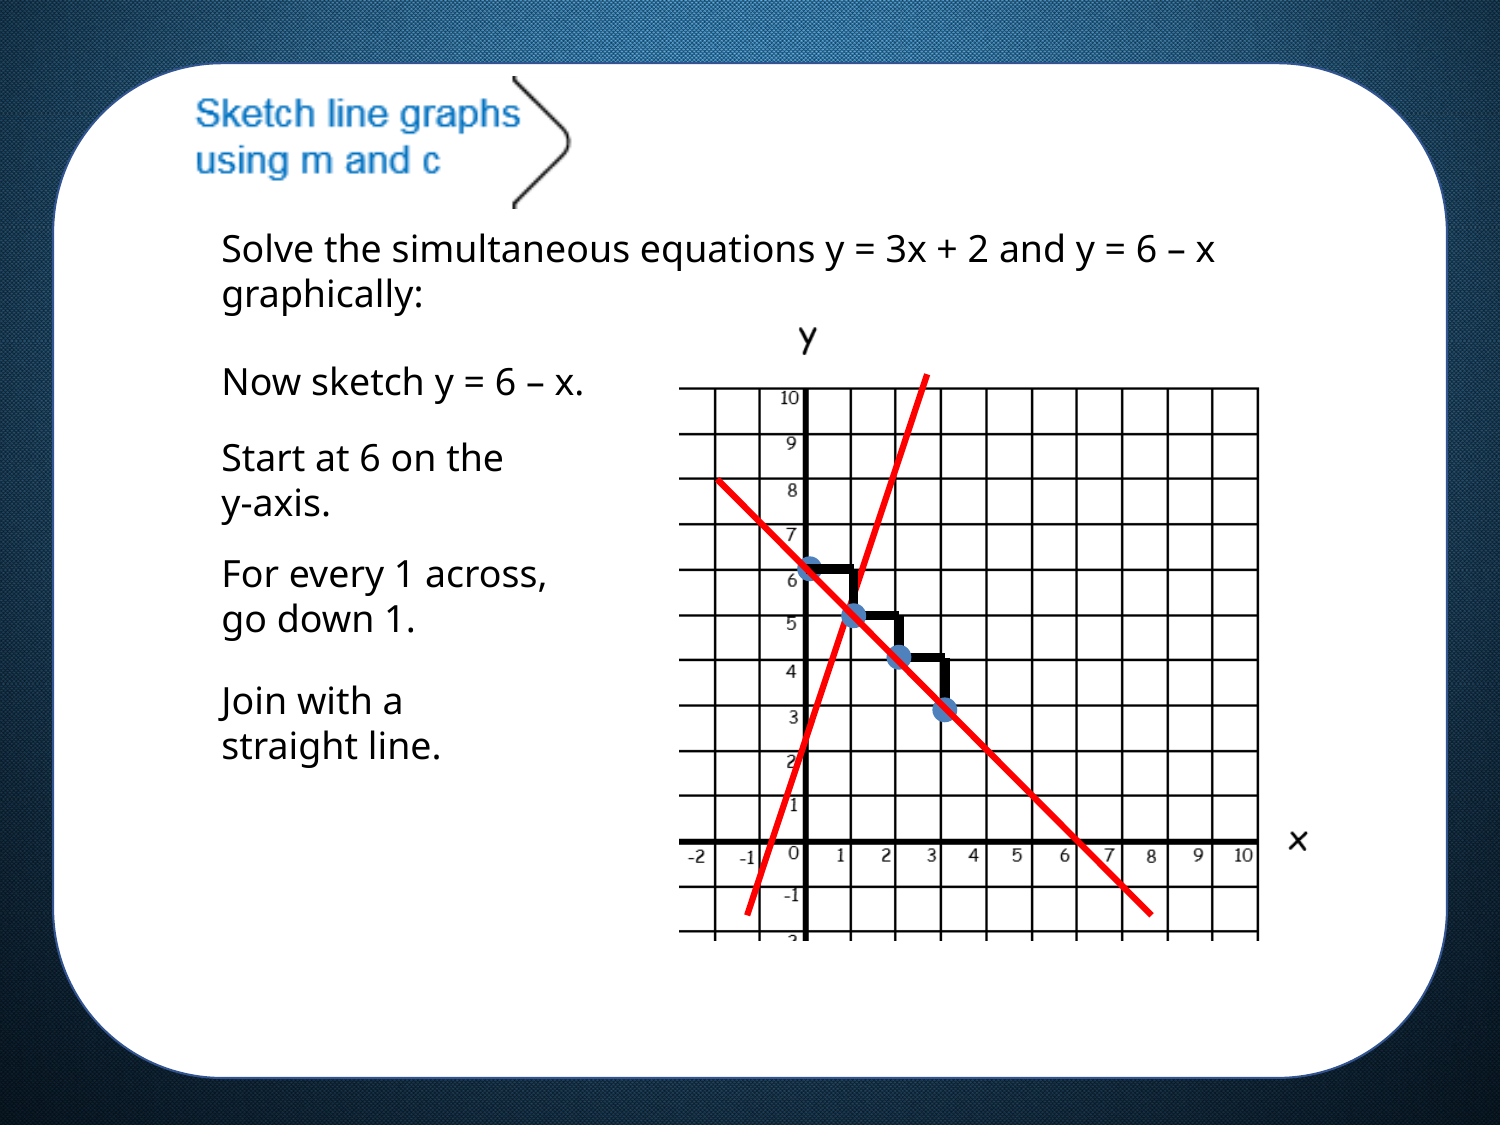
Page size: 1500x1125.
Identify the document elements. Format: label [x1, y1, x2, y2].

text_box [747, 374, 928, 479]
picture [0, 0, 1500, 1125]
text_box [717, 479, 1152, 916]
